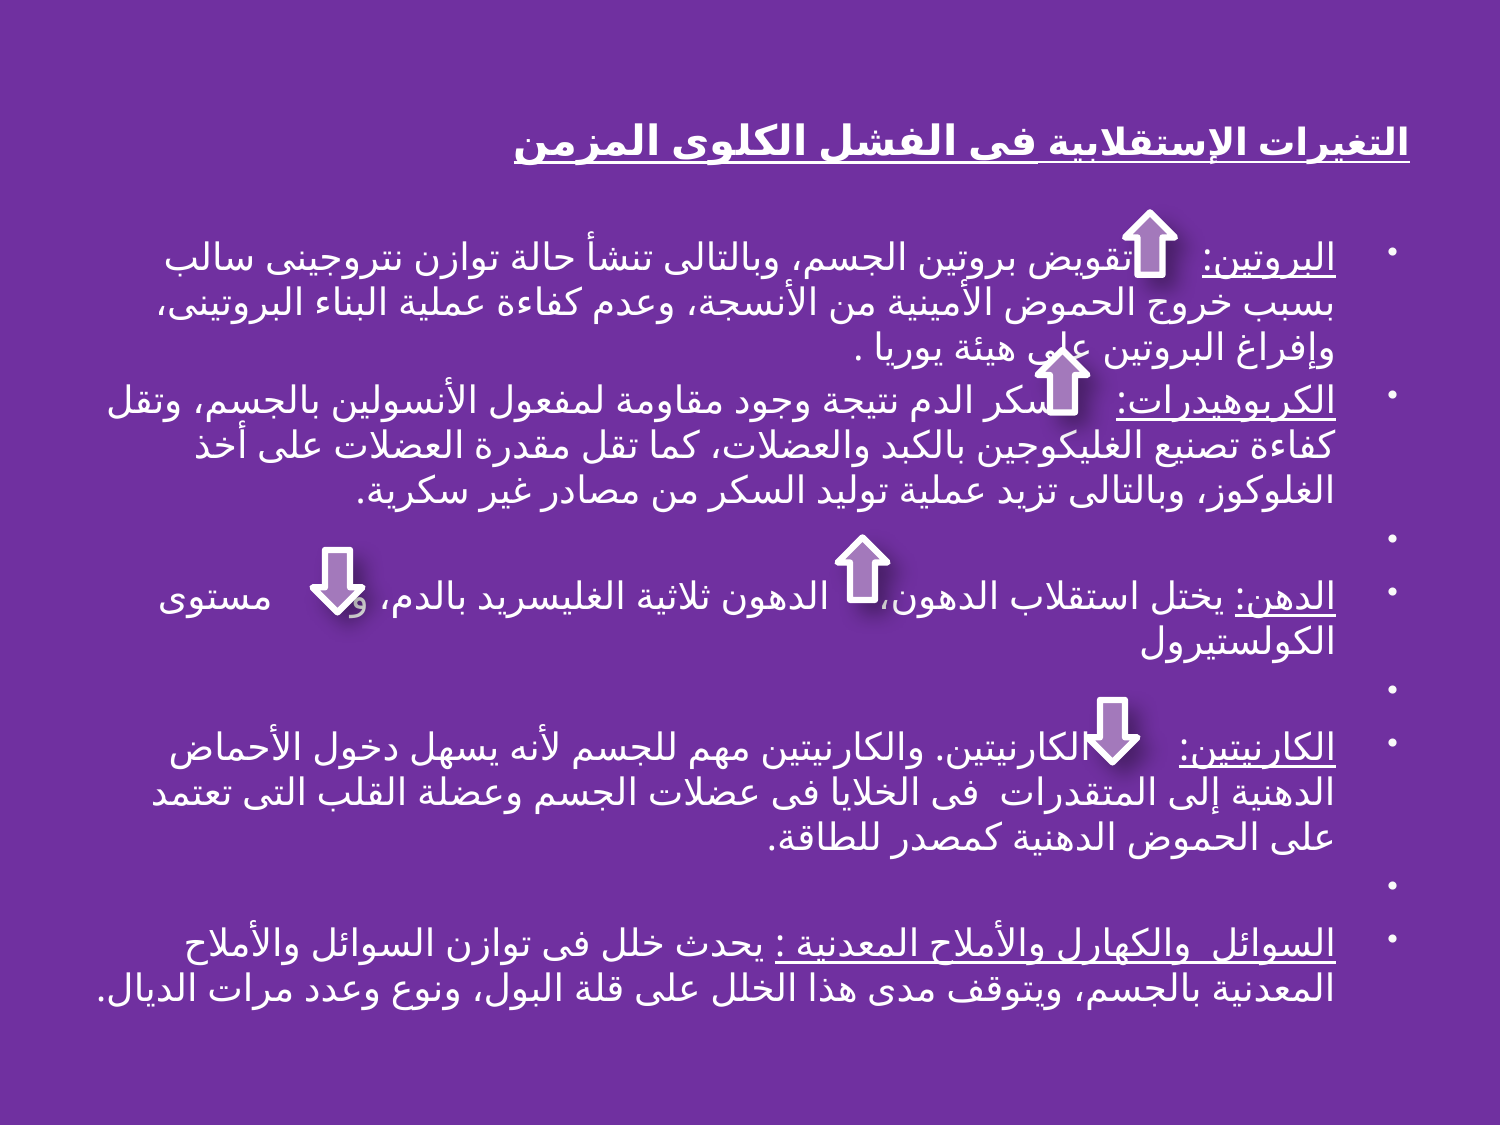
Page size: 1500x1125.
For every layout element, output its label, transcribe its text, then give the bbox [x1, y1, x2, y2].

text_box [309, 546, 366, 616]
title التغيرات الإستقلابية فى الفشل الكلوى المزمن [75, 45, 1425, 224]
text_box [1084, 696, 1141, 766]
text_box [1034, 346, 1091, 416]
list البروتين: تقويض بروتين الجسم، وبالتالى تنشأ حالة توازن نتروجينى سالب بسبب خروج الحموض الأمينية من الأنسجة، وعدم كفاءة عملية البناء البروتينى، وإفراغ البروتين على هيئة يوريا . الكربوهيدرات: سكر الدم نتيجة وجود مقاومة لمفعول الأنسولين بالجسم، وتقل كفاءة تصنيع الغليكوجين بالكبد والعضلات، كما تقل مقدرة العضلات على أخذ الغلوكوز، وبالتالى تزيد عملية توليد السكر من مصادر غير سكرية. الدهن: يختل استقلاب الدهون، الدهون ثلاثية الغليسريد بالدم، و مستوى الكولستيرول الكارنيتين: الكارنيتين. والكارنيتين مهم للجسم لأنه يسهل دخول الأحماض الدهنية إلى المتقدرات فى الخلايا فى عضلات الجسم وعضلة القلب التى تعتمد على الحموض الدهنية كمصدر للطاقة. السوائل والكهارل والأملاح المعدنية : يحدث خلل فى توازن السوائل والأملاح المعدنية بالجسم، ويتوقف مدى هذا الخلل على قلة البول، ونوع وعدد مرات الديال. [75, 224, 1425, 1075]
text_box [1122, 209, 1178, 278]
text_box [834, 534, 891, 604]
